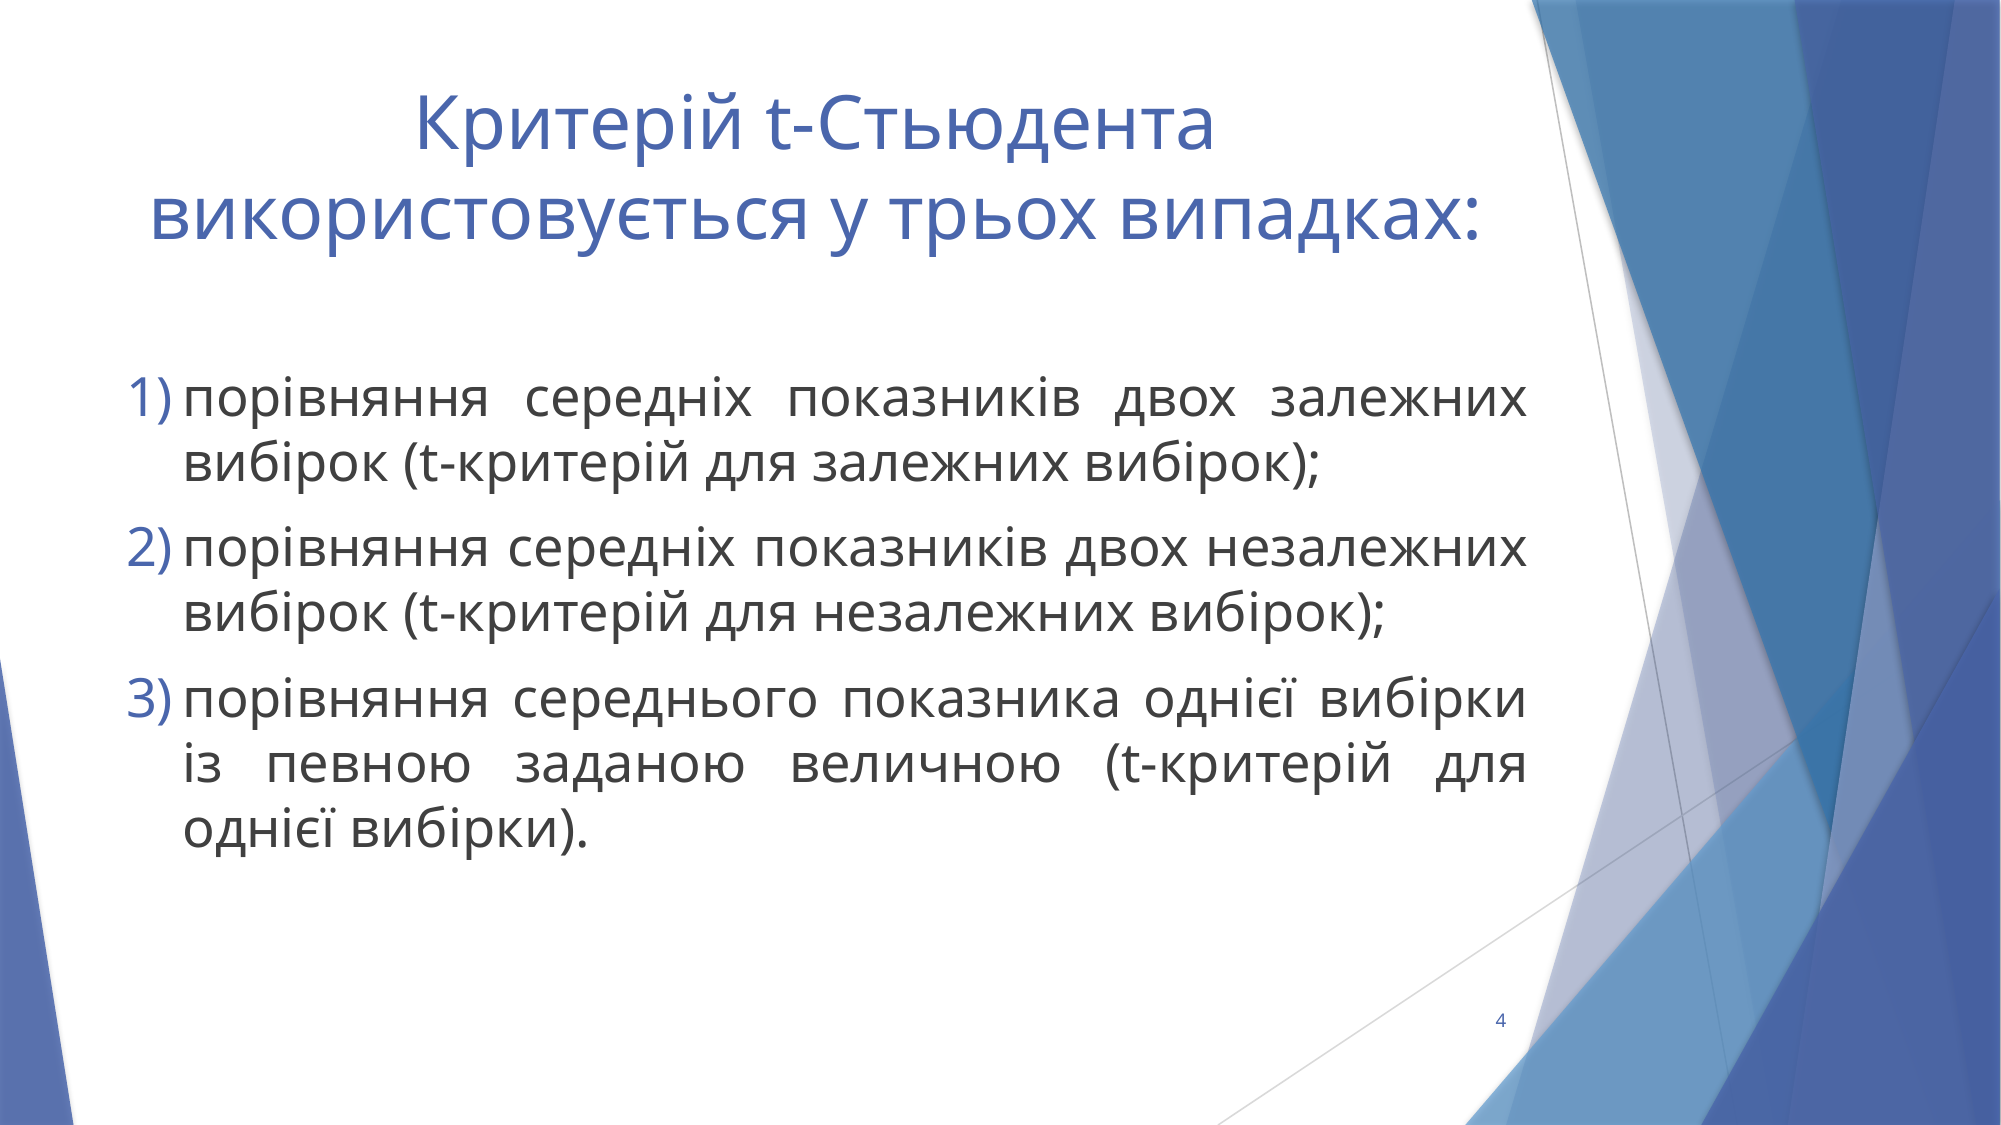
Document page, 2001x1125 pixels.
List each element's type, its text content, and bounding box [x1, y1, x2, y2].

title Критерій t-Стьюдента використовується у трьох випадках: [111, 67, 1522, 285]
list порівняння середніх показників двох залежних вибірок (t-критерій для залежних вибірок); порівняння середніх показників двох незалежних вибірок (t-критерій для незалежних вибірок); порівняння середнього показника однієї вибірки із певною заданою величною (t-критерій для однієї вибірки). [111, 354, 1545, 992]
slide_number 4 [1409, 991, 1522, 1051]
